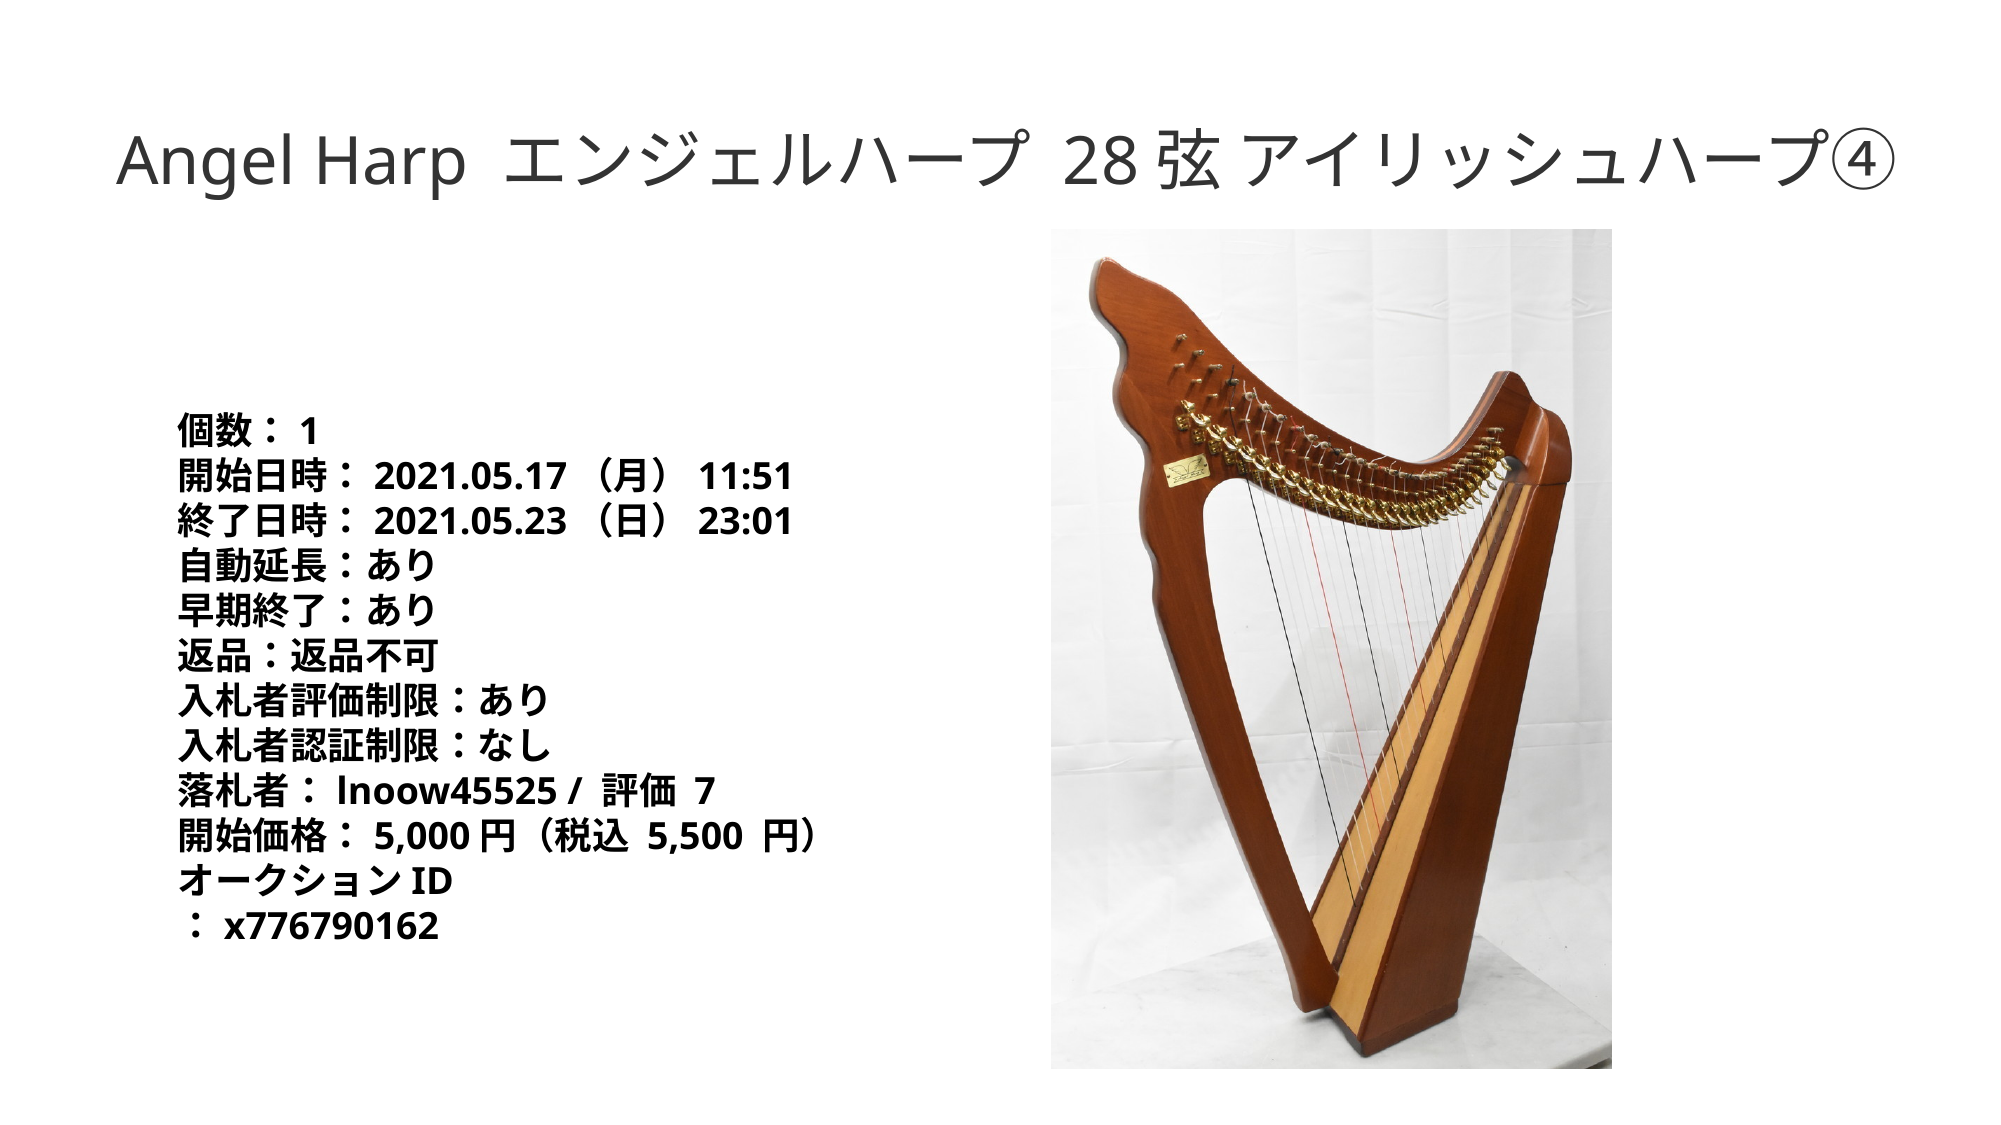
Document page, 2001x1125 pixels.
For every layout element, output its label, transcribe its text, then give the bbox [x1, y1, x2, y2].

picture [1051, 229, 1612, 1069]
text_box Angel Harp エンジェルハープ 28弦 アイリッシュハープ④ [101, 110, 1960, 205]
text_box 個数：1 開始日時：2021.05.17（月）11:51 終了日時：2021.05.23（日）23:01 自動延長：あり 早期終了：あり 返品：返品不可 入札者評価制限：あり 入札者認証制限：なし 落札者：lnoow45525 / 評価 7 開始価格：5,000円（税込 5,500 円） オークションID ：x776790162 [162, 400, 919, 955]
